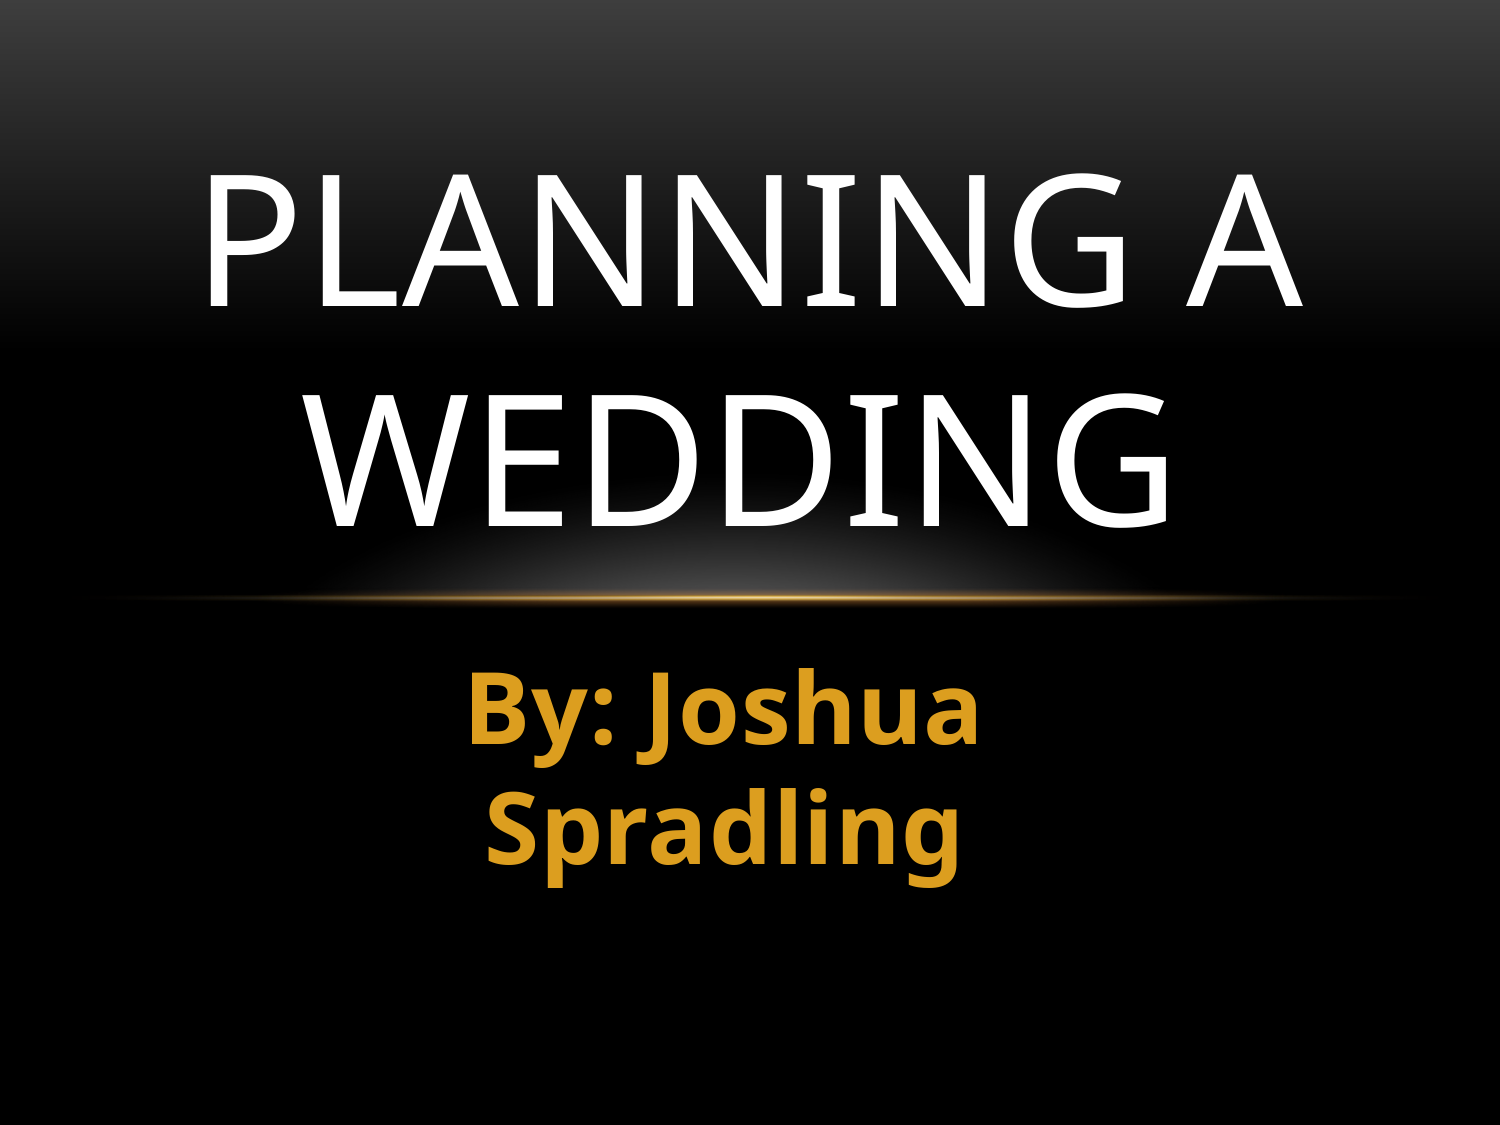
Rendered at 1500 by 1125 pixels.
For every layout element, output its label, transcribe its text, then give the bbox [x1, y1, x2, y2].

title Planning a Wedding [112, 329, 1388, 571]
subtitle By: Joshua Spradling [200, 637, 1250, 925]
picture [0, 0, 1500, 750]
